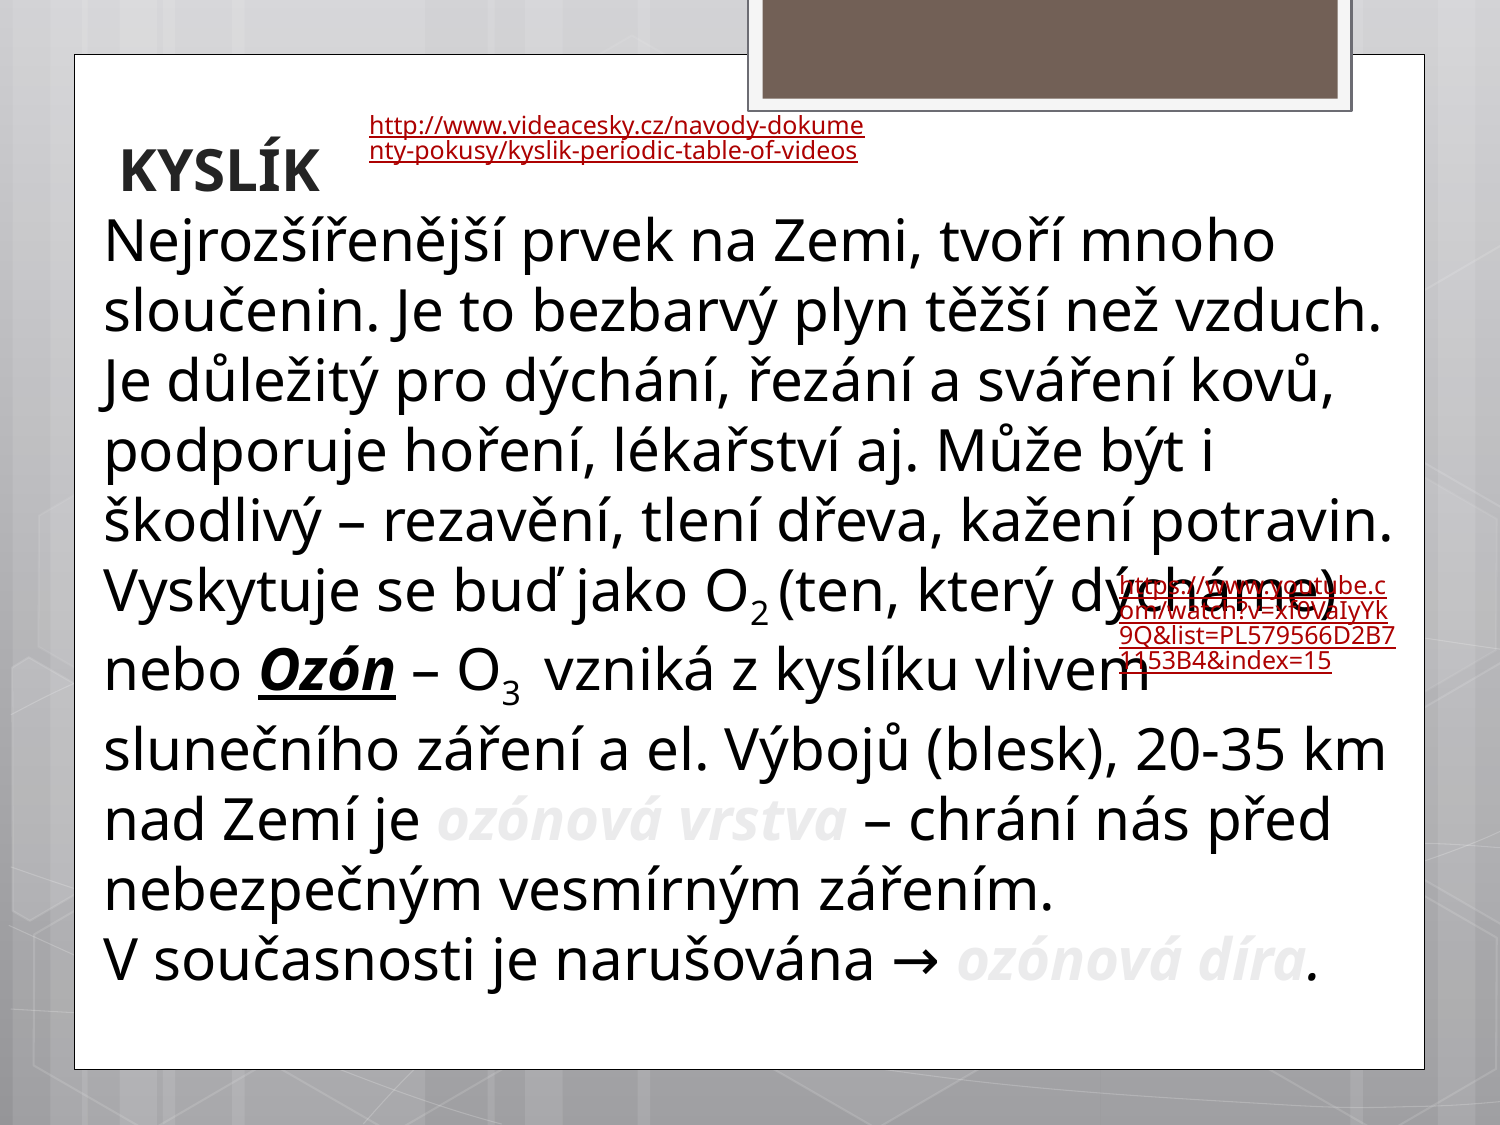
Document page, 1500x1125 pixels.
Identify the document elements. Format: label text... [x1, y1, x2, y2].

text_box KYSLÍK Nejrozšířenější prvek na Zemi, tvoří mnoho sloučenin. Je to bezbarvý plyn těžší než vzduch. Je důležitý pro dýchání, řezání a sváření kovů, podporuje hoření, lékařství aj. Může být i škodlivý – rezavění, tlení dřeva, kažení potravin. Vyskytuje se buď jako O2 (ten, který dýcháme) nebo Ozón – O3 vzniká z kyslíku vlivem slunečního záření a el. Výbojů (blesk), 20-35 km nad Zemí je ozónová vrstva – chrání nás před nebezpečným vesmírným zářením. V současnosti je narušována → ozónová díra. [88, 125, 1412, 1125]
text_box https://www.youtube.com/watch?v=xf0VaIyYk9Q&list=PL579566D2B71153B4&index=15 [1104, 562, 1412, 612]
text_box http://www.videacesky.cz/navody-dokumenty-pokusy/kyslik-periodic-table-of-videos [354, 101, 886, 151]
